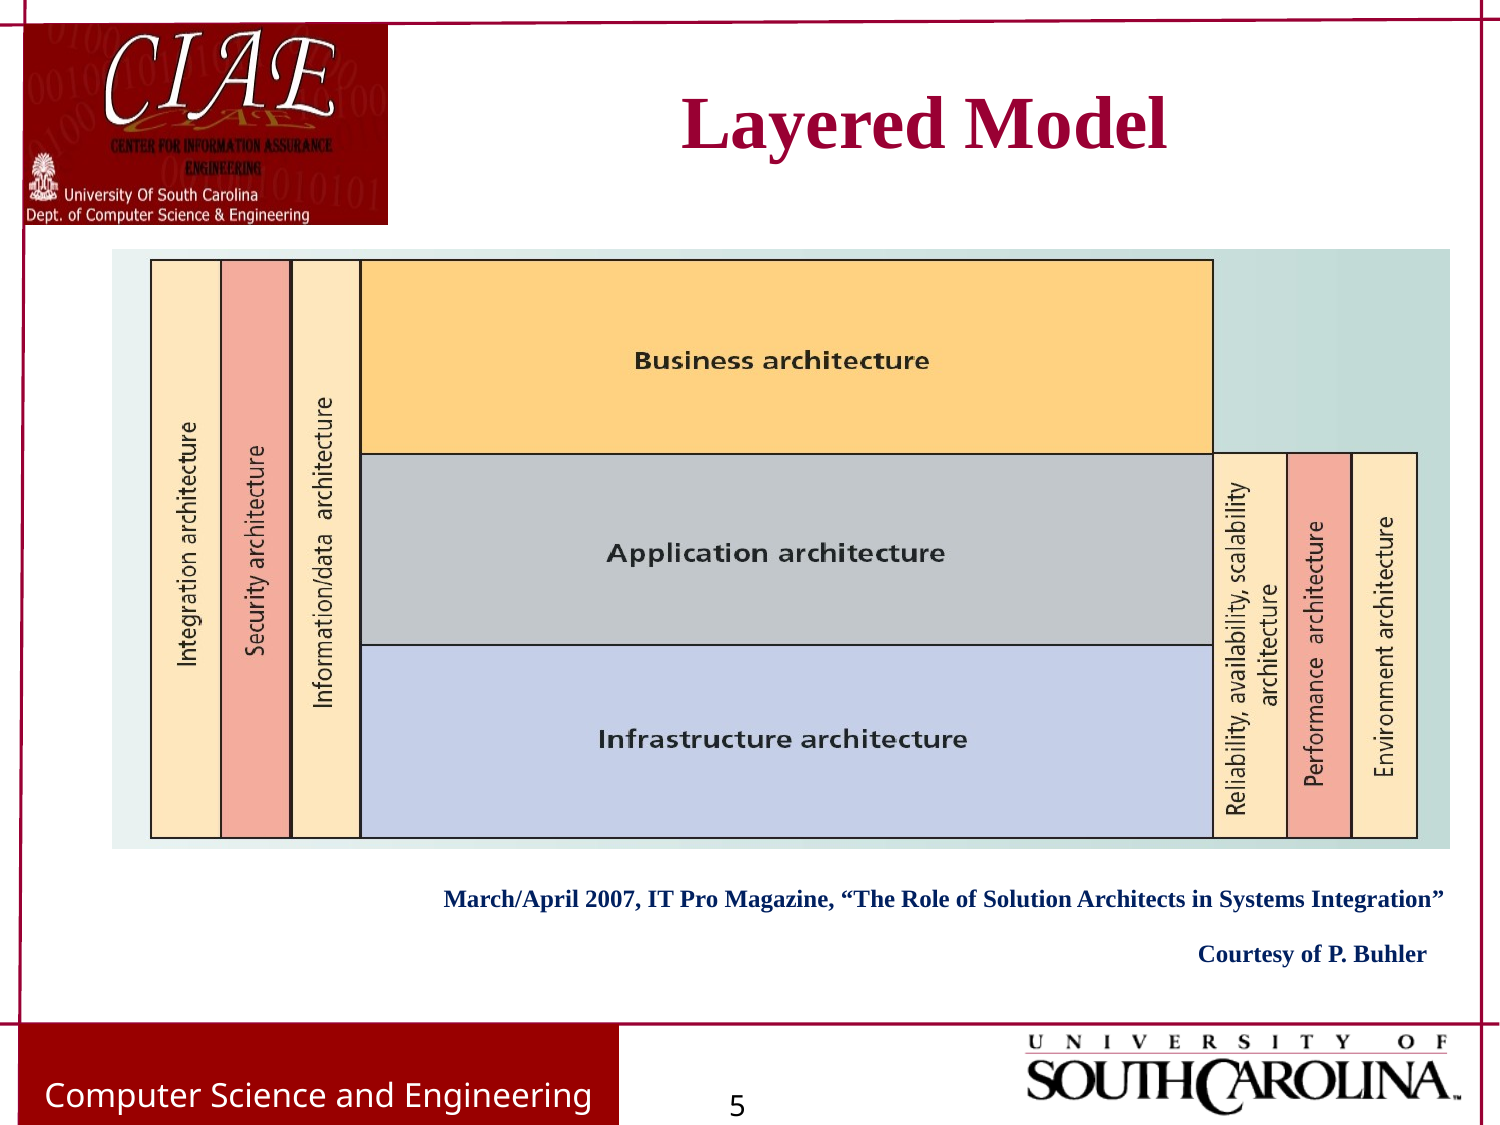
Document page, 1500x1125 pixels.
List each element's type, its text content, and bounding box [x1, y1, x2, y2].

title Layered Model [449, 37, 1401, 201]
footer Computer Science and Engineering [18, 1023, 620, 1125]
slide_number 5 [624, 1079, 851, 1125]
picture [24, 24, 388, 225]
text_box March/April 2007, IT Pro Magazine, “The Role of Solution Architects in Systems Integration” Courtesy of P. Buhler [324, 875, 1461, 1040]
picture [1012, 1026, 1463, 1125]
picture [112, 249, 1451, 850]
